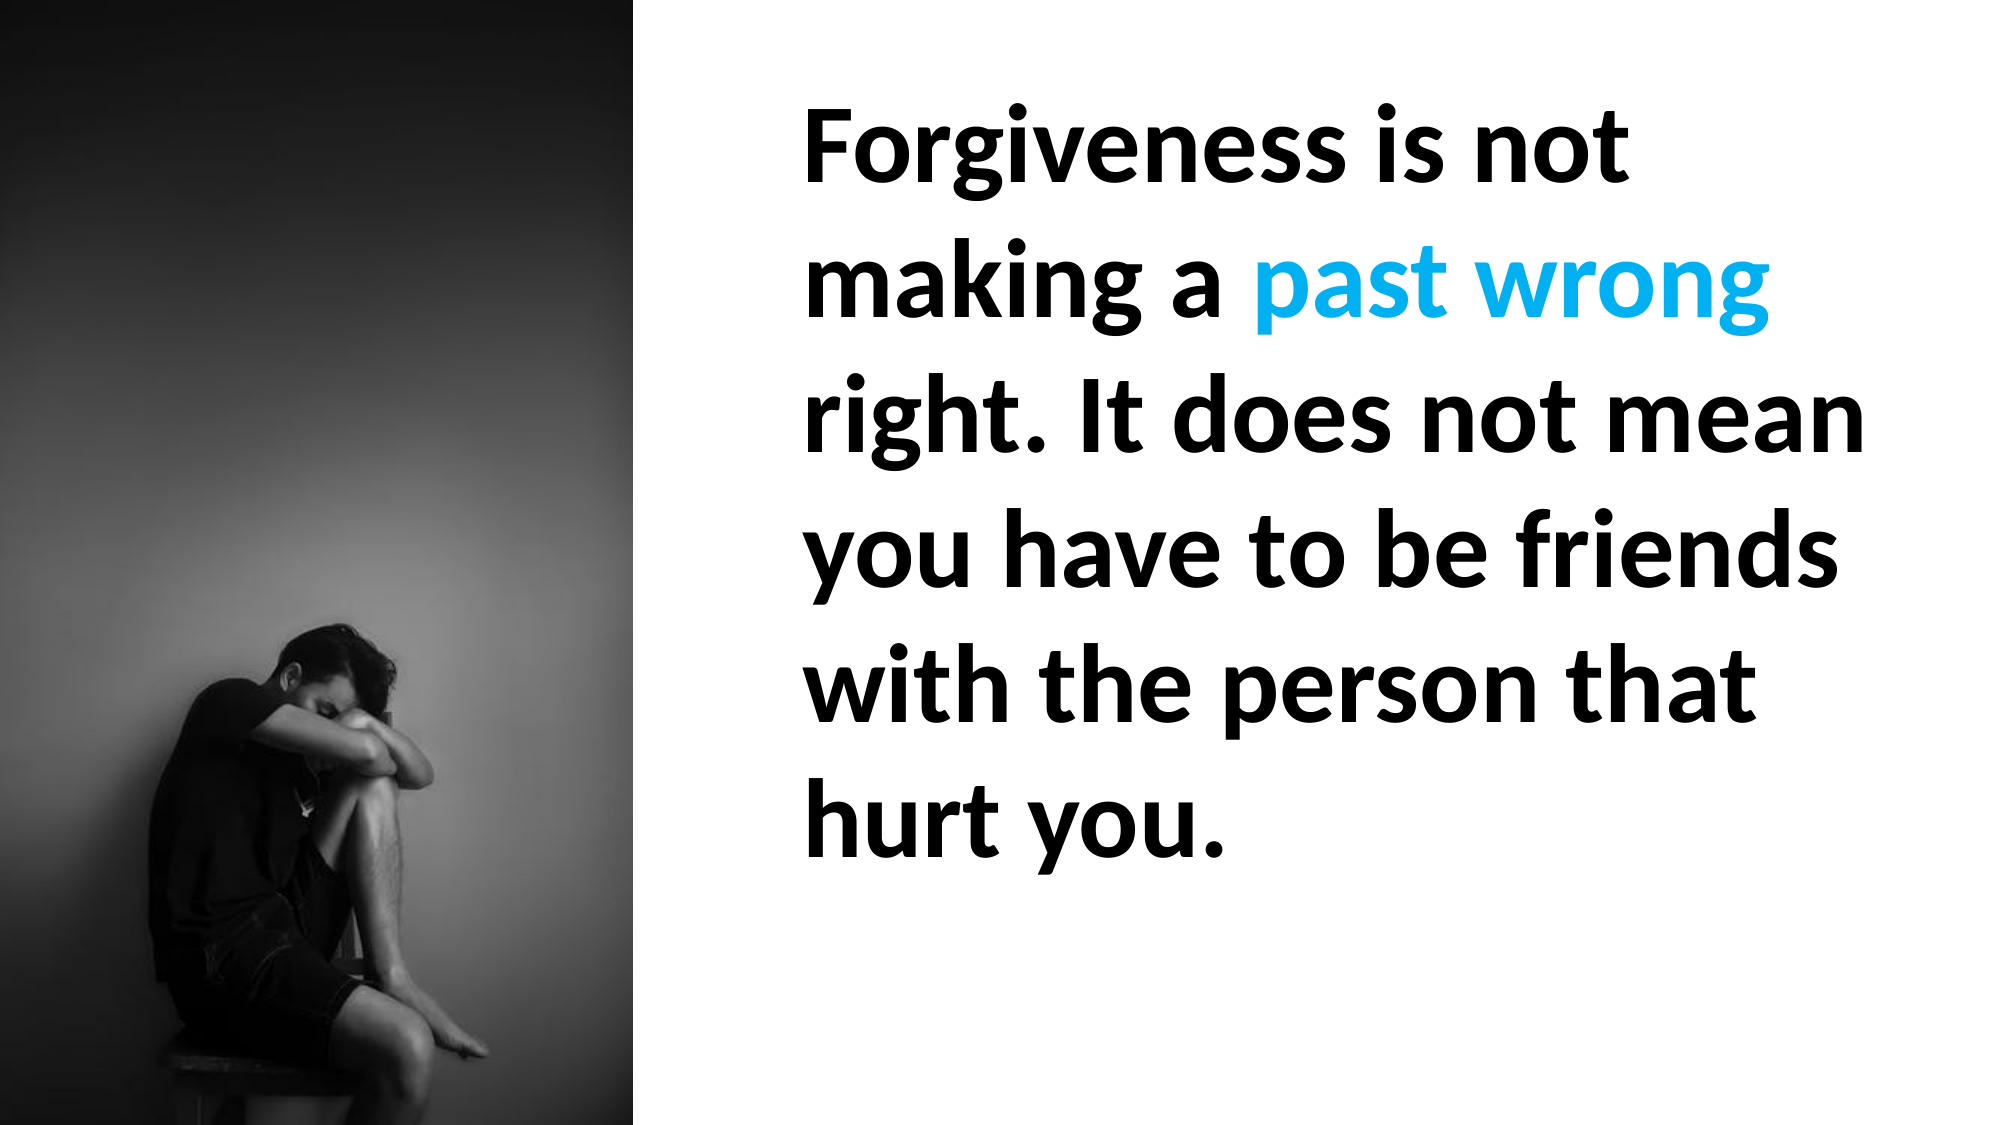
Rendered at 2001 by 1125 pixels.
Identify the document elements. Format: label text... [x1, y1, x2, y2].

picture [0, 0, 633, 1125]
text_box Forgiveness is not making a past wrong right. It does not mean you have to be friends with the person that hurt you. [787, 62, 1888, 1023]
